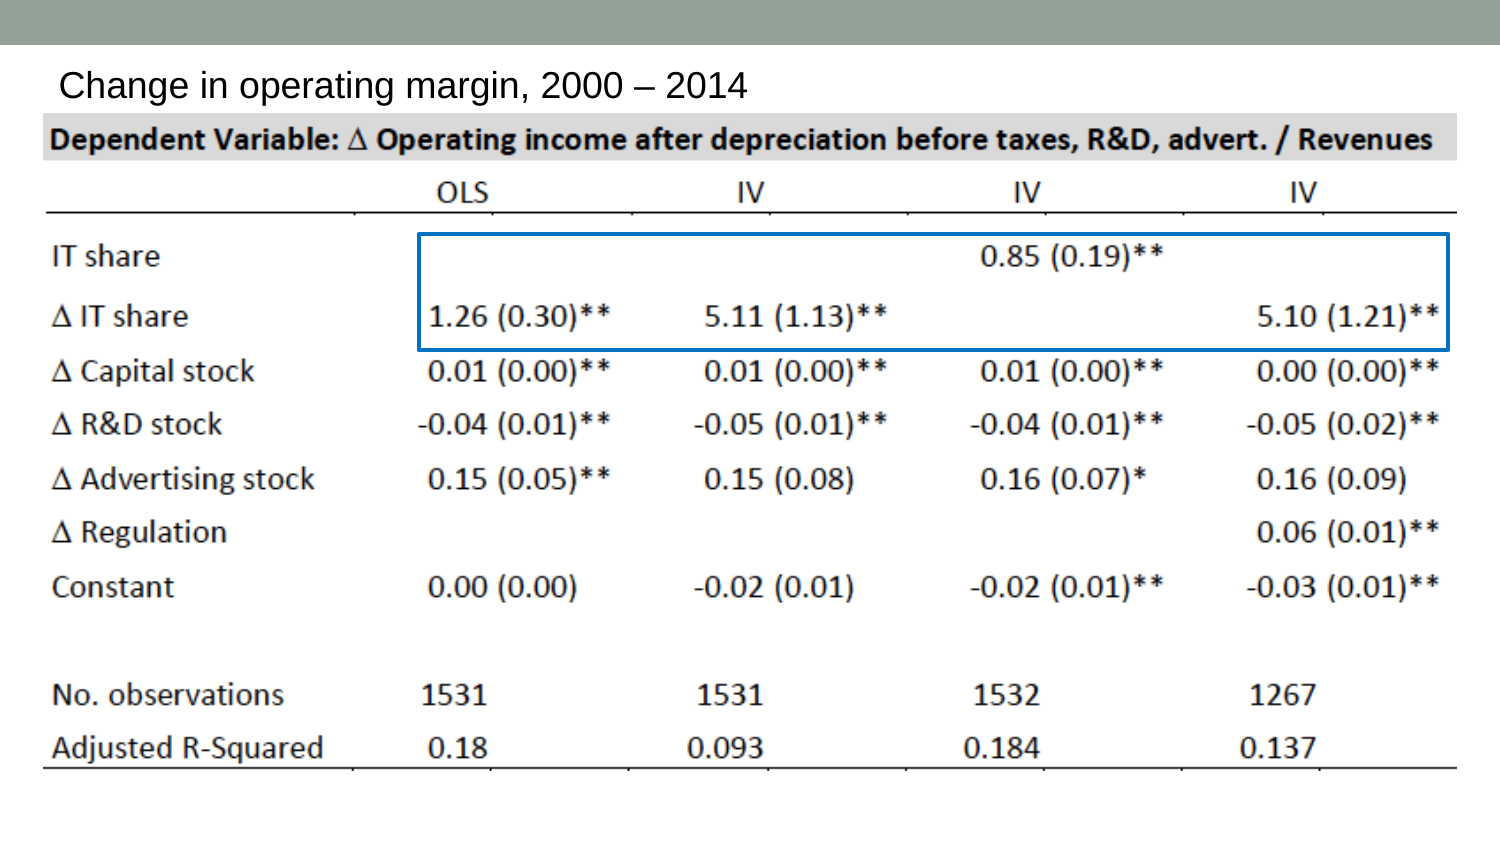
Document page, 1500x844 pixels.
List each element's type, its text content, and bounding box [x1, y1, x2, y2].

picture [43, 113, 1457, 771]
text_box Change in operating margin, 2000 – 2014 [43, 53, 1144, 112]
